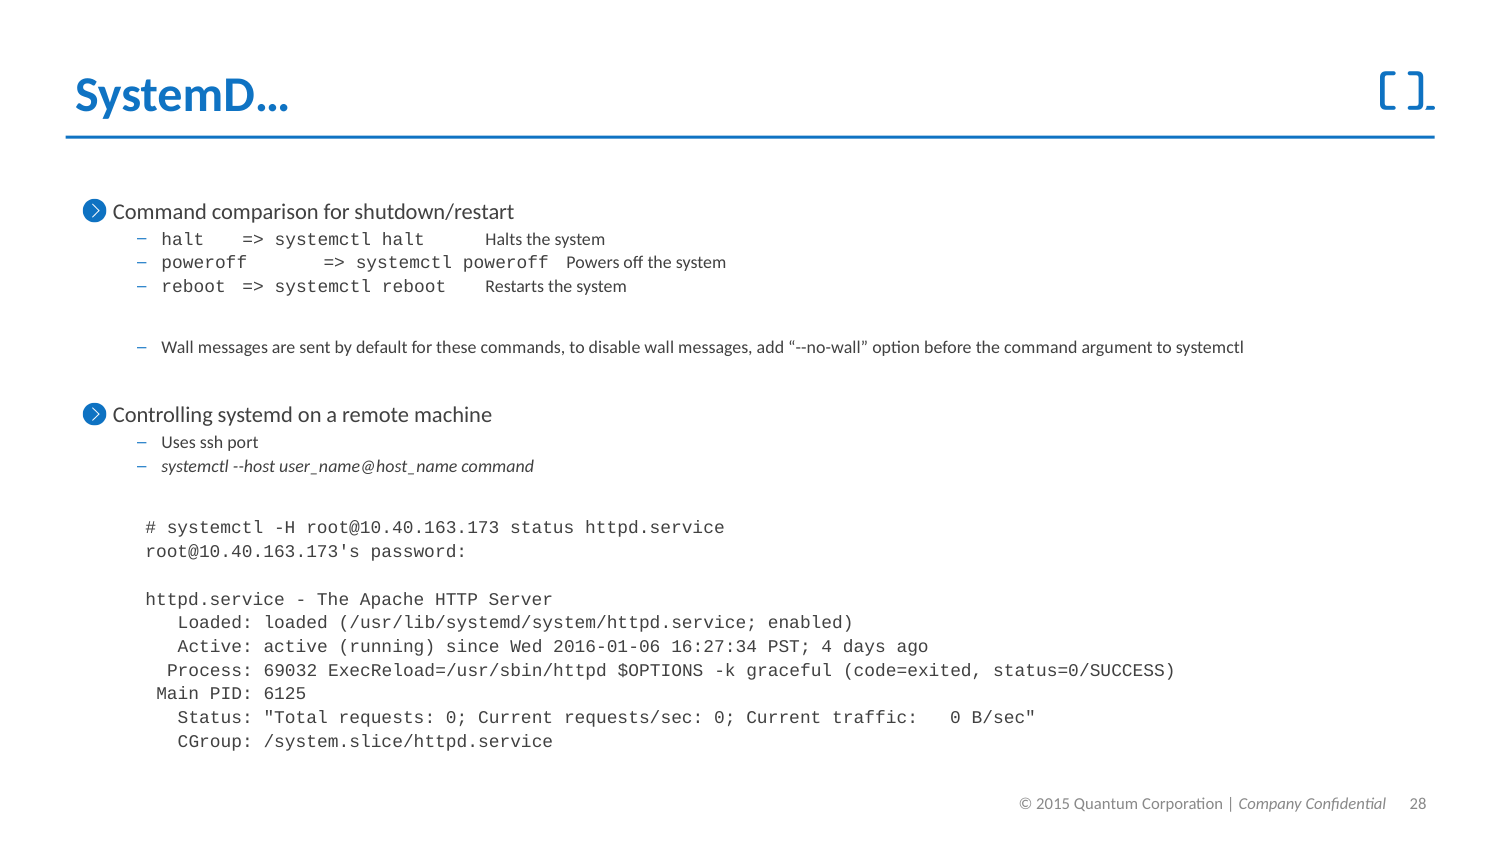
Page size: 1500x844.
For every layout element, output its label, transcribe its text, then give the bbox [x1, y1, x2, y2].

list Command comparison for shutdown/restart halt => systemctl halt Halts the system poweroff => systemctl poweroff Powers off the system reboot => systemctl reboot Restarts the system Wall messages are sent by default for these commands, to disable wall messages, add “--no-wall” option before the command argument to systemctl Controlling systemd on a remote machine Uses ssh port systemctl --host user_name@host_name command # systemctl -H root@10.40.163.173 status httpd.service root@10.40.163.173's password: httpd.service - The Apache HTTP Server Loaded: loaded (/usr/lib/systemd/system/httpd.service; enabled) Active: active (running) since Wed 2016-01-06 16:27:34 PST; 4 days ago Process: 69032 ExecReload=/usr/sbin/httpd $OPTIONS -k graceful (code=exited, status=0/SUCCESS) Main PID: 6125 Status: "Total requests: 0; Current requests/sec: 0; Current traffic: 0 B/sec" CGroup: /system.slice/httpd.service [65, 196, 1425, 754]
picture [80, 196, 109, 225]
title SystemD… [60, 8, 1350, 122]
picture [1380, 71, 1435, 110]
picture [80, 400, 109, 428]
